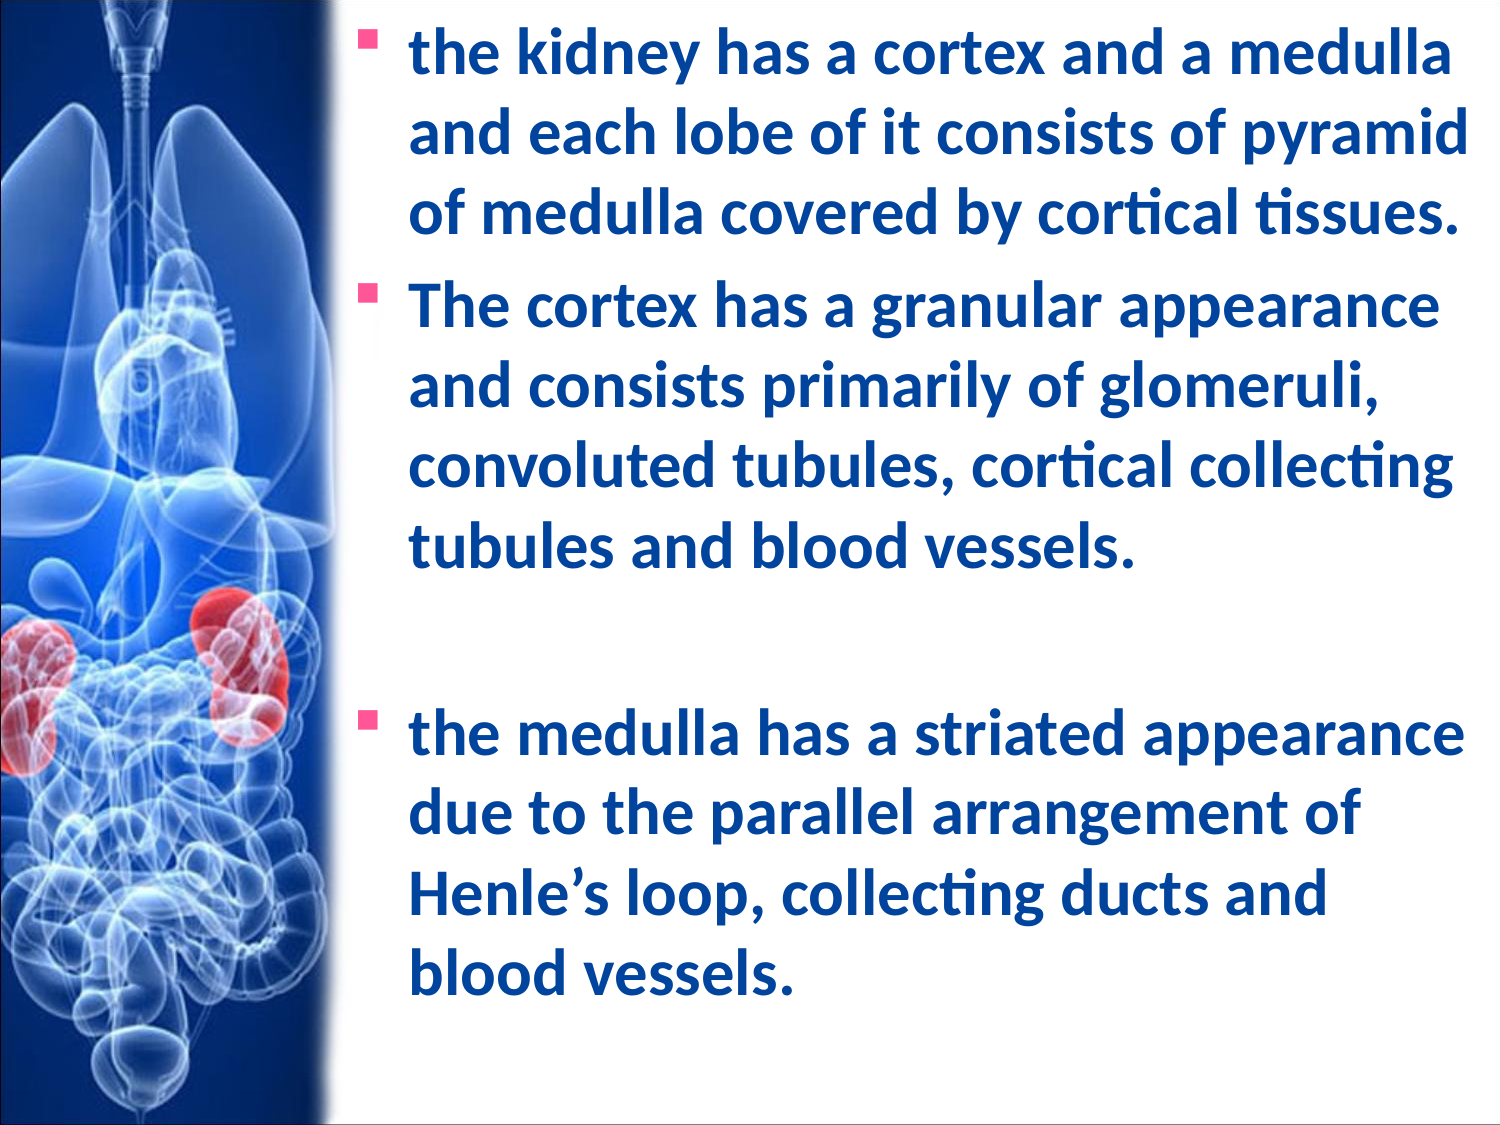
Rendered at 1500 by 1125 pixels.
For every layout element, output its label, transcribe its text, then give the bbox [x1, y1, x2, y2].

list the kidney has a cortex and a medulla and each lobe of it consists of pyramid of medulla covered by cortical tissues. The cortex has a granular appearance and consists primarily of glomeruli, convoluted tubules, cortical collecting tubules and blood vessels. the medulla has a striated appearance due to the parallel arrangement of Henle’s loop, collecting ducts and blood vessels. [337, 0, 1500, 1100]
picture [0, 0, 1500, 1125]
